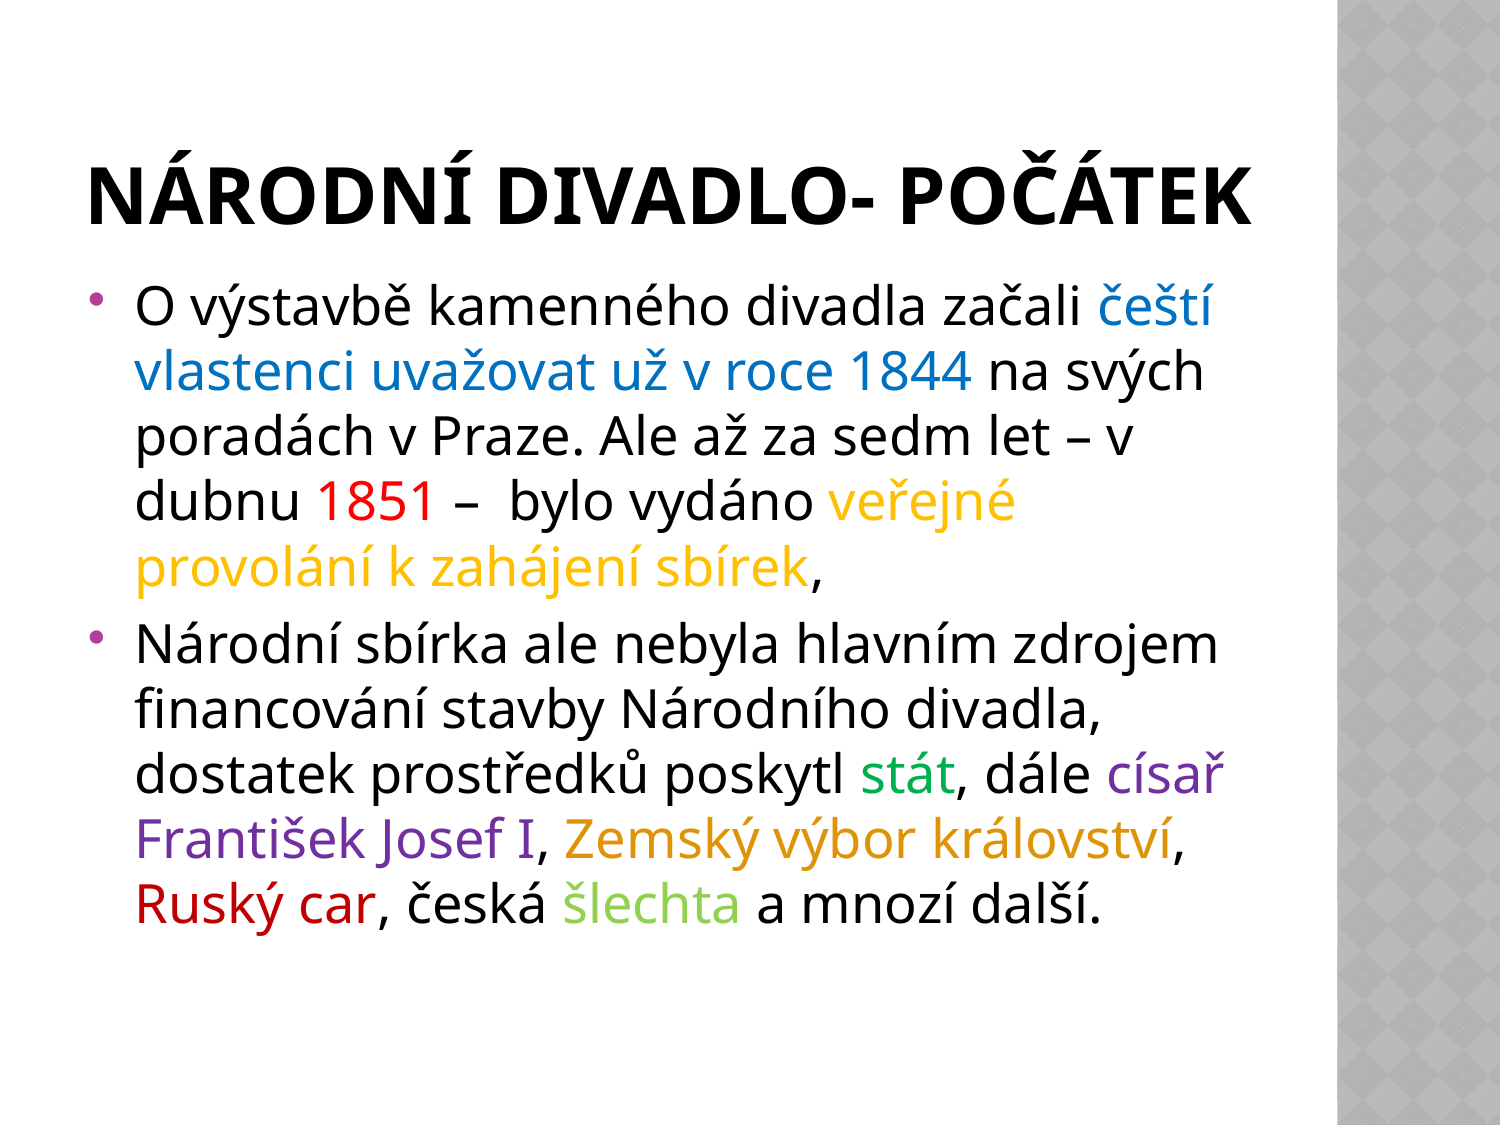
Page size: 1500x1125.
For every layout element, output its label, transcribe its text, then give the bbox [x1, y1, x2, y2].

list O výstavbě kamenného divadla začali čeští vlastenci uvažovat už v roce 1844 na svých poradách v Praze. Ale až za sedm let – v dubnu 1851 – bylo vydáno veřejné provolání k zahájení sbírek, Národní sbírka ale nebyla hlavním zdrojem financování stavby Národního divadla, dostatek prostředků poskytl stát, dále císař František Josef I, Zemský výbor království, Ruský car, česká šlechta a mnozí další. [75, 264, 1263, 1059]
title Národní divadlo- počátek [75, 52, 1263, 240]
